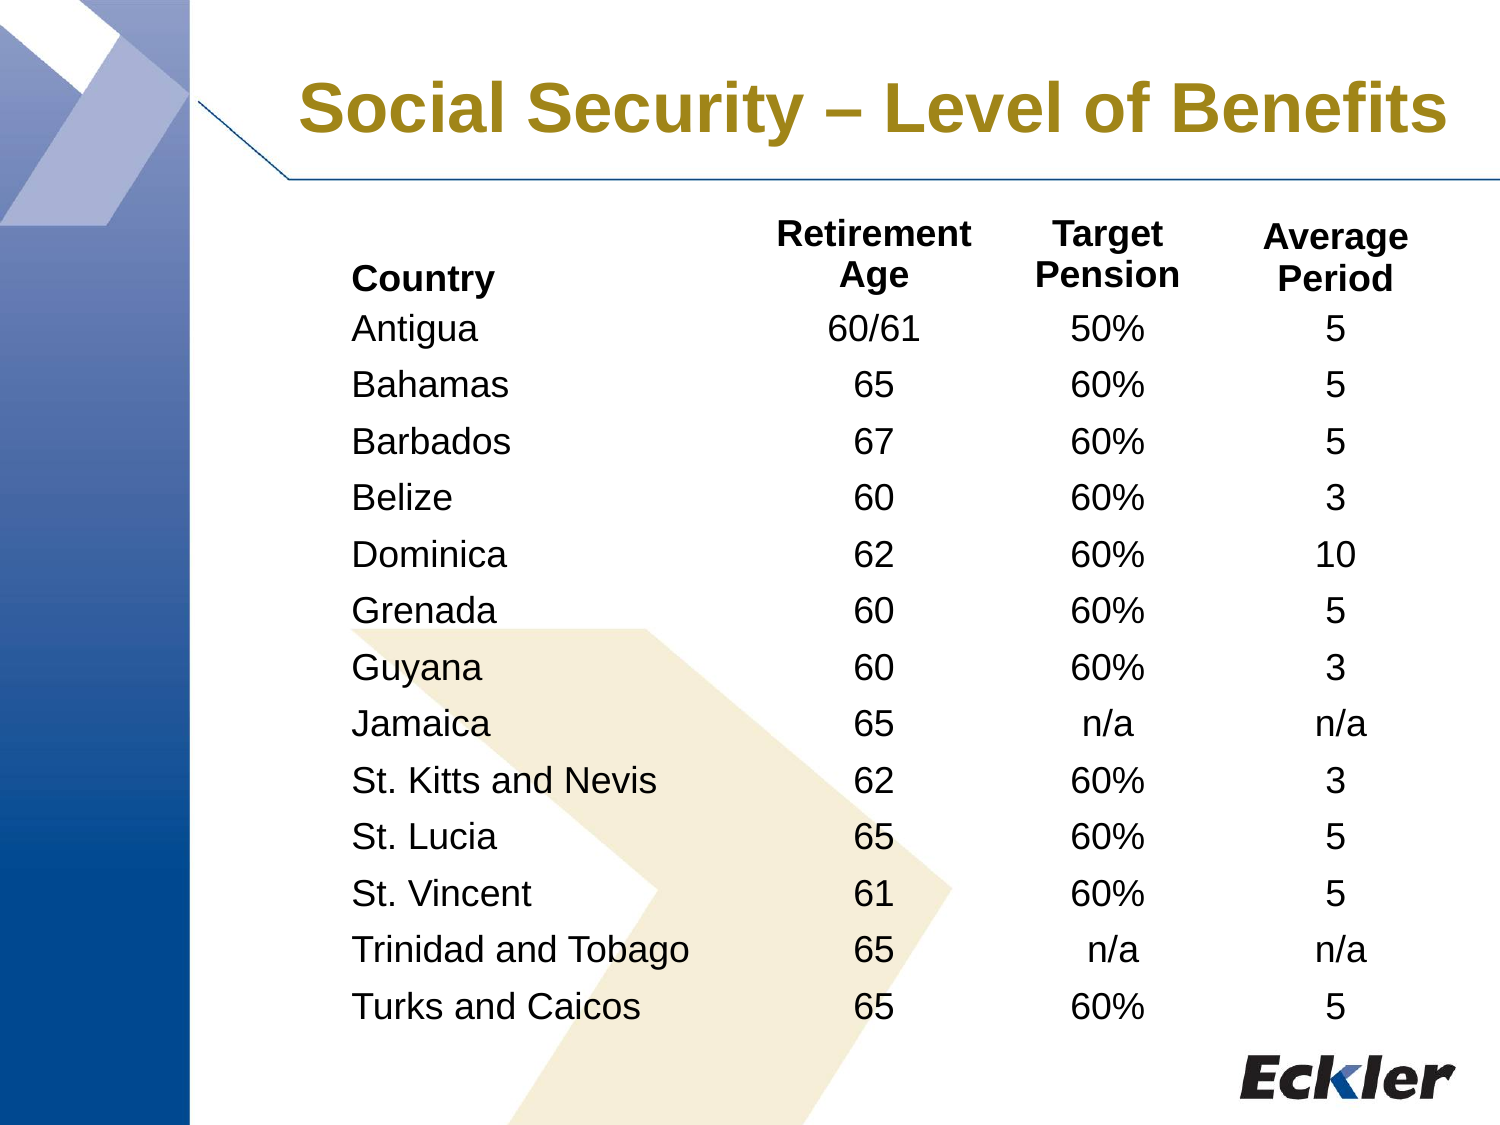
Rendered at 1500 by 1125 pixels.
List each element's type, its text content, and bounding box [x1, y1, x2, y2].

table_cell 10 [1225, 526, 1447, 582]
table_cell 60 [757, 582, 991, 639]
table_cell 60 [757, 469, 991, 526]
table_cell Trinidad and Tobago [337, 922, 757, 978]
picture [0, 0, 1500, 1125]
table_cell n/a [991, 695, 1225, 752]
table_cell n/a [1225, 695, 1447, 752]
table_cell 3 [1225, 639, 1447, 695]
table_cell Belize [337, 469, 757, 526]
table_cell 5 [1225, 413, 1447, 469]
table_cell 5 [1225, 300, 1447, 356]
table_header Country [337, 208, 757, 300]
table_cell Dominica [337, 526, 757, 582]
table_cell 60 [757, 639, 991, 695]
table_cell 60% [991, 752, 1225, 809]
table_cell 60% [991, 639, 1225, 695]
table_cell 5 [1225, 865, 1447, 922]
table_cell 65 [757, 356, 991, 413]
table_cell 65 [757, 695, 991, 752]
table_cell 60% [991, 469, 1225, 526]
table_cell 60/61 [757, 300, 991, 356]
table_cell 67 [757, 413, 991, 469]
table_cell 65 [757, 922, 991, 978]
table_cell 62 [757, 526, 991, 582]
table_cell St. Vincent [337, 865, 757, 922]
table_cell 50% [991, 300, 1225, 356]
table_cell St. Lucia [337, 809, 757, 865]
table_header Target Pension [991, 208, 1225, 300]
table_cell 60% [991, 356, 1225, 413]
table_header Average Period [1225, 208, 1447, 300]
table_cell 5 [1225, 809, 1447, 865]
table_cell 61 [757, 865, 991, 922]
table_cell 60% [991, 865, 1225, 922]
table_cell 5 [1225, 582, 1447, 639]
table_cell n/a [1225, 922, 1447, 978]
table_cell 3 [1225, 752, 1447, 809]
table_cell Jamaica [337, 695, 757, 752]
table_cell 5 [1225, 356, 1447, 413]
table_cell Grenada [337, 582, 757, 639]
table_cell Barbados [337, 413, 757, 469]
table_cell 60% [991, 413, 1225, 469]
table_cell Guyana [337, 639, 757, 695]
table_cell 60% [991, 809, 1225, 865]
table_cell 3 [1225, 469, 1447, 526]
table_cell 60% [991, 978, 1225, 1035]
table_cell Antigua [337, 300, 757, 356]
table_cell 62 [757, 752, 991, 809]
table_cell 60% [991, 526, 1225, 582]
table_header Retirement Age [757, 208, 991, 300]
table_cell St. Kitts and Nevis [337, 752, 757, 809]
table_cell 60% [991, 582, 1225, 639]
table_cell 65 [757, 978, 991, 1035]
table_cell 65 [757, 809, 991, 865]
table_cell 5 [1225, 978, 1447, 1035]
table_cell Bahamas [337, 356, 757, 413]
table_cell Turks and Caicos [337, 978, 757, 1035]
title Social Security – Level of Benefits [283, 20, 1500, 188]
table_cell n/a [991, 922, 1225, 978]
